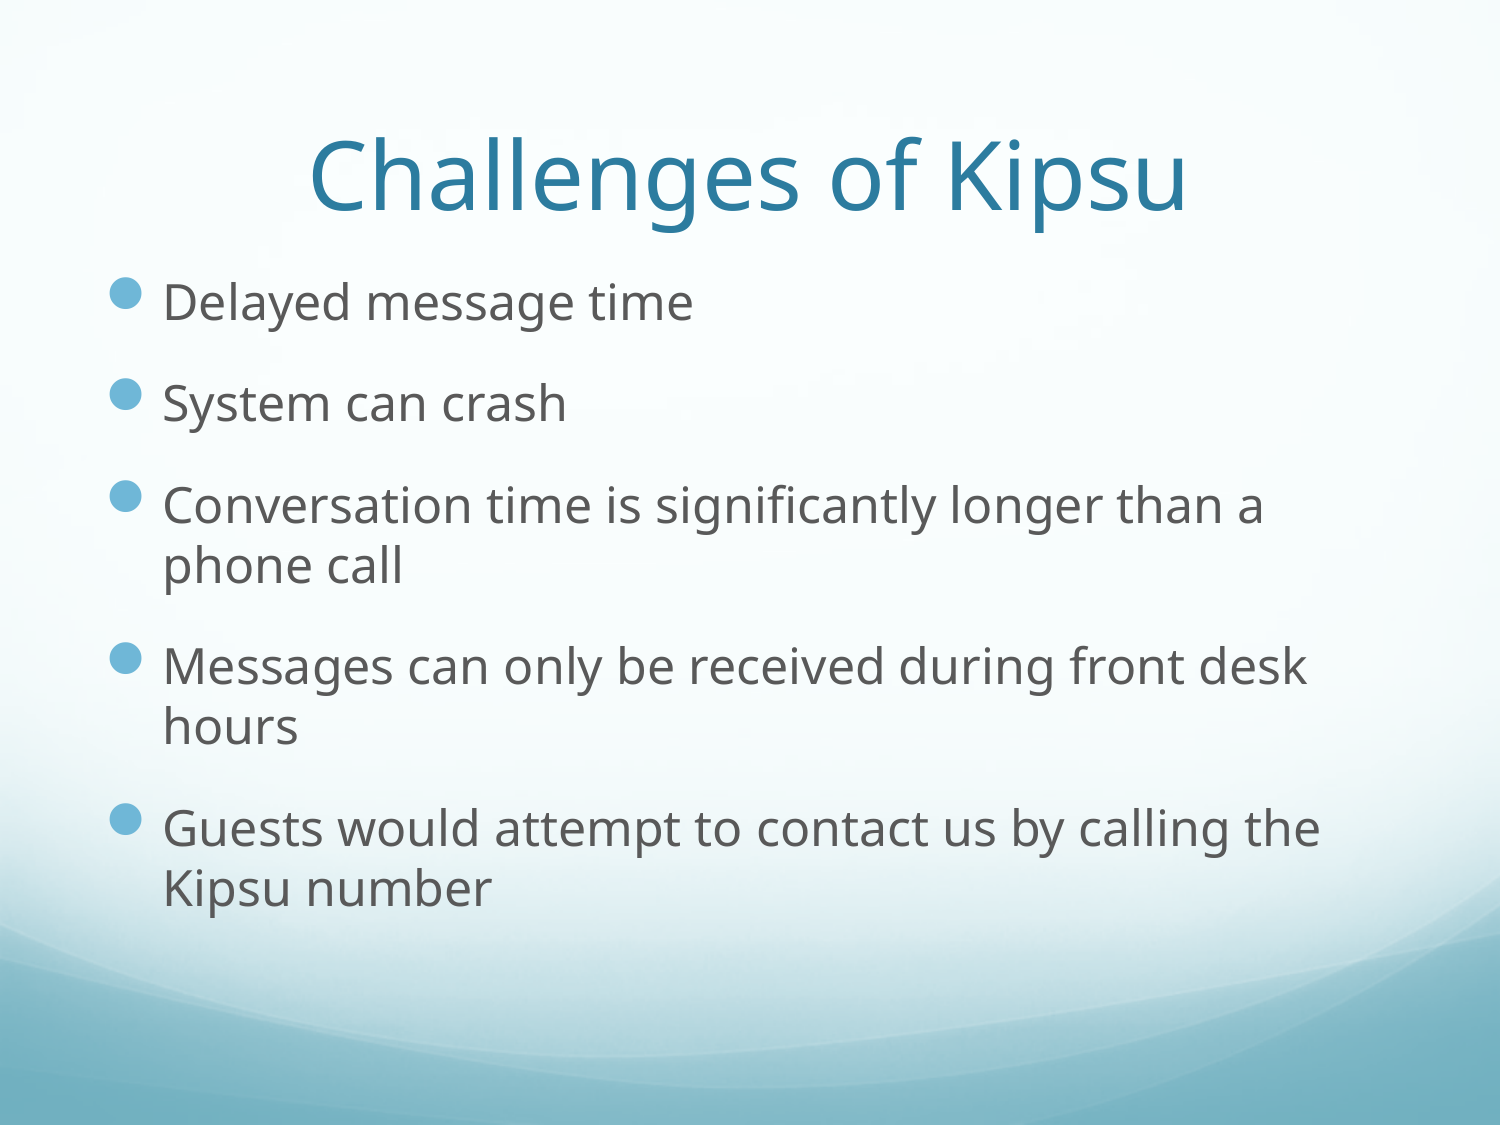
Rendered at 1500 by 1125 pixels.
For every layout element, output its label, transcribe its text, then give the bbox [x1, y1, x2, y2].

title Challenges of Kipsu [90, 17, 1410, 237]
list Delayed message time System can crash Conversation time is significantly longer than a phone call Messages can only be received during front desk hours Guests would attempt to contact us by calling the Kipsu number [90, 262, 1410, 975]
